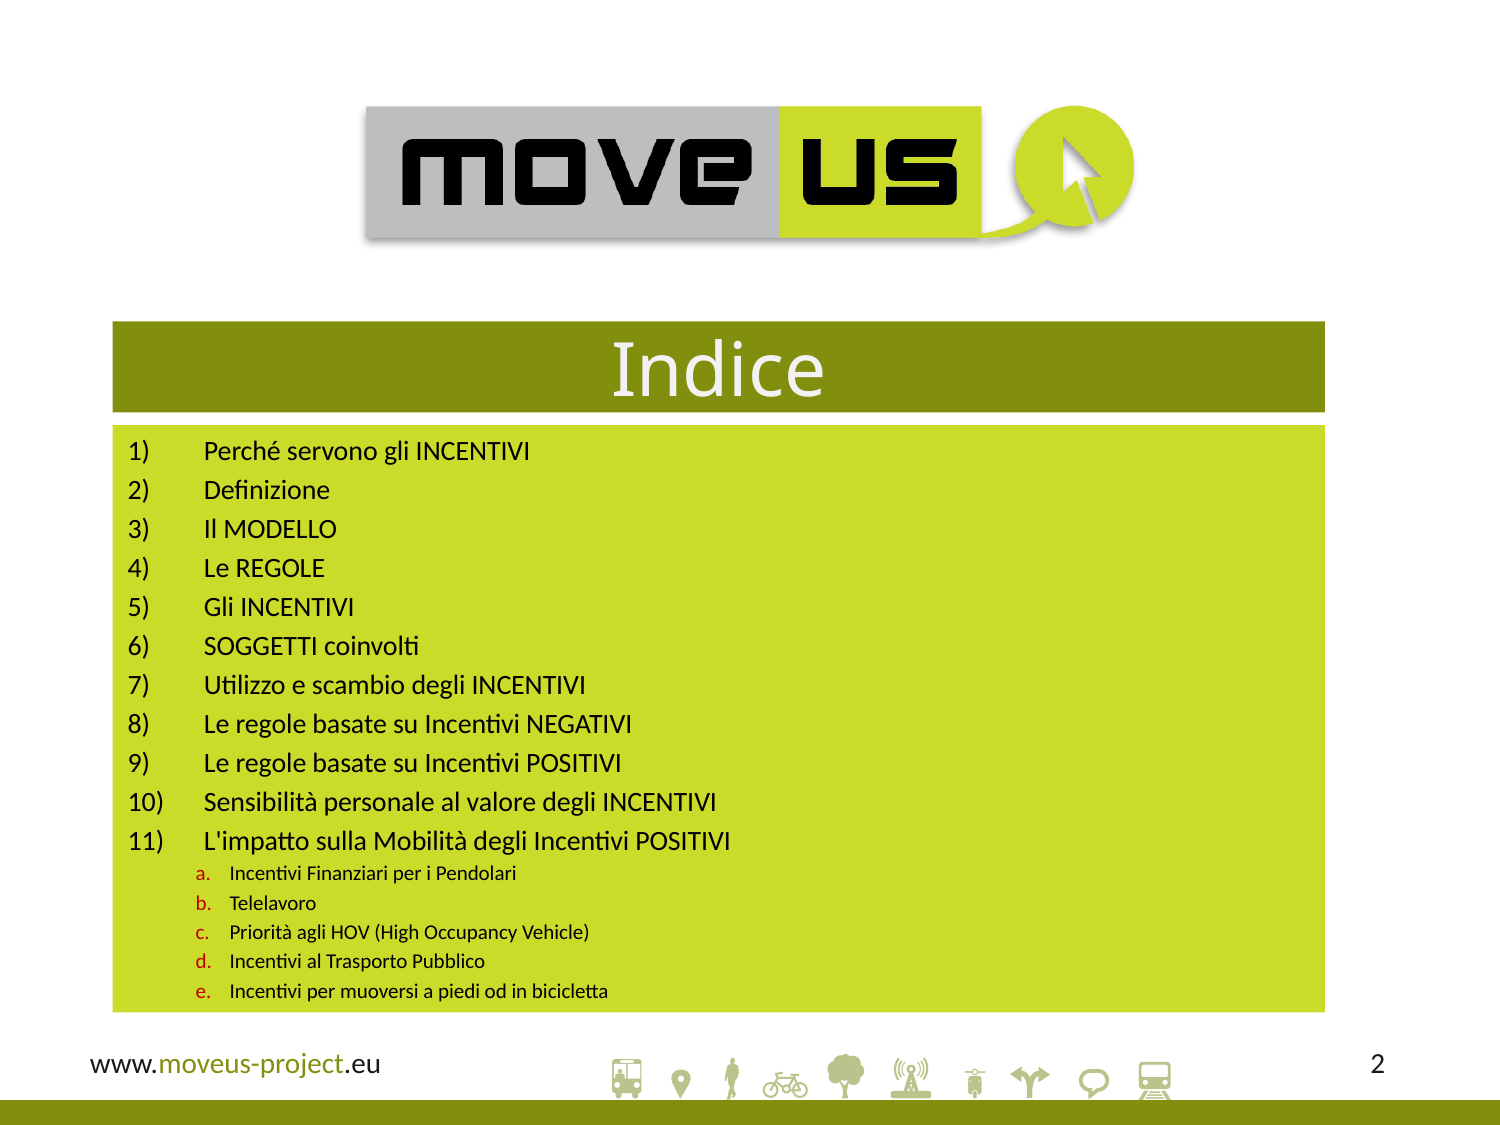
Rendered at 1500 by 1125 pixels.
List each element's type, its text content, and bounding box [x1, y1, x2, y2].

picture [366, 99, 1134, 238]
title Indice [112, 321, 1325, 413]
subtitle Perché servono gli INCENTIVI Definizione Il MODELLO Le REGOLE Gli INCENTIVI SOGGETTI coinvolti Utilizzo e scambio degli INCENTIVI Le regole basate su Incentivi NEGATIVI Le regole basate su Incentivi POSITIVI Sensibilità personale al valore degli INCENTIVI L'impatto sulla Mobilità degli Incentivi POSITIVI Incentivi Finanziari per i Pendolari Telelavoro Priorità agli HOV (High Occupancy Vehicle) Incentivi al Trasporto Pubblico Incentivi per muoversi a piedi od in bicicletta [112, 425, 1325, 1013]
